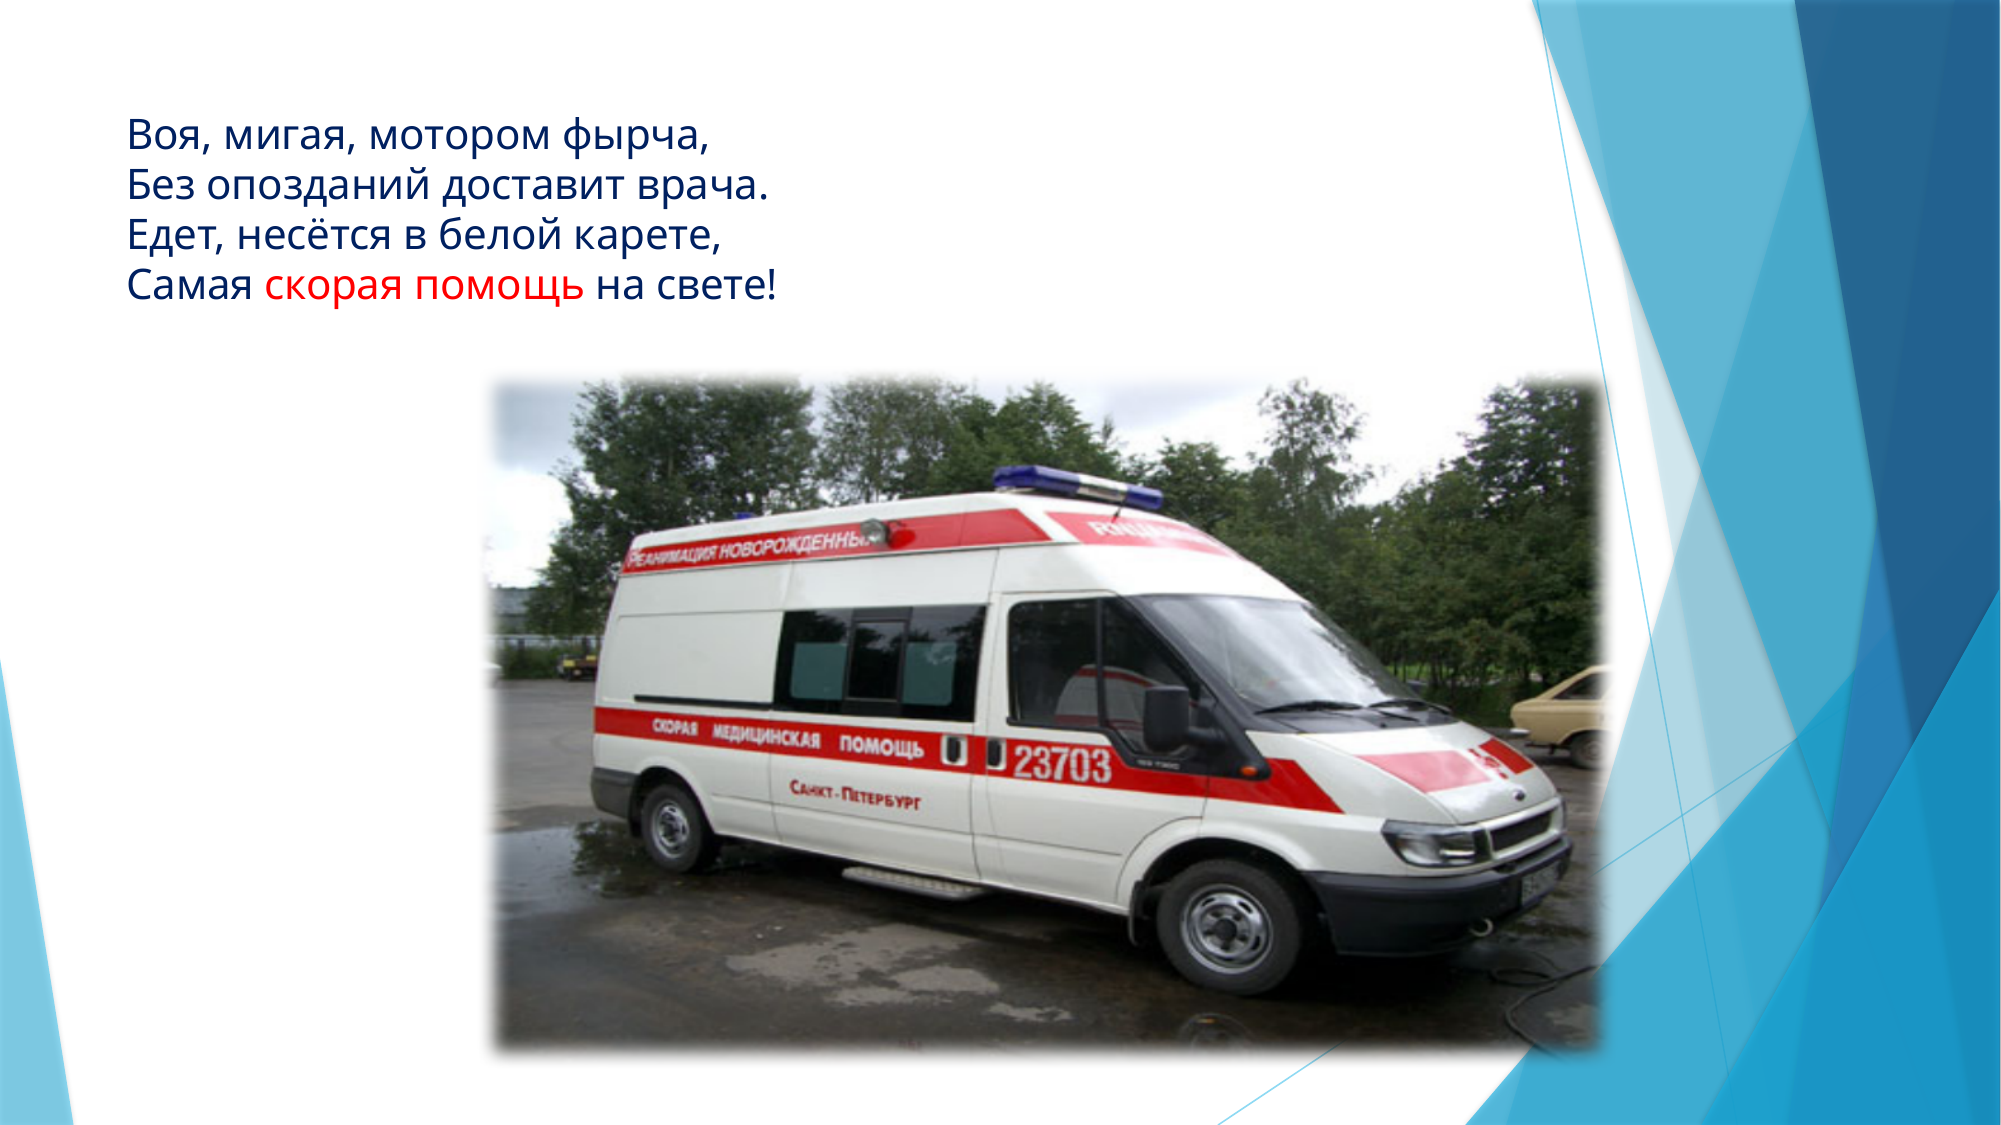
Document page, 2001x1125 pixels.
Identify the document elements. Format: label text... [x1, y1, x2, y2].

title Воя, мигая, мотором фырча, Без опозданий доставит врача. Едет, несётся в белой карете, Самая скорая помощь на свете! [111, 99, 1522, 317]
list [476, 365, 1619, 1071]
